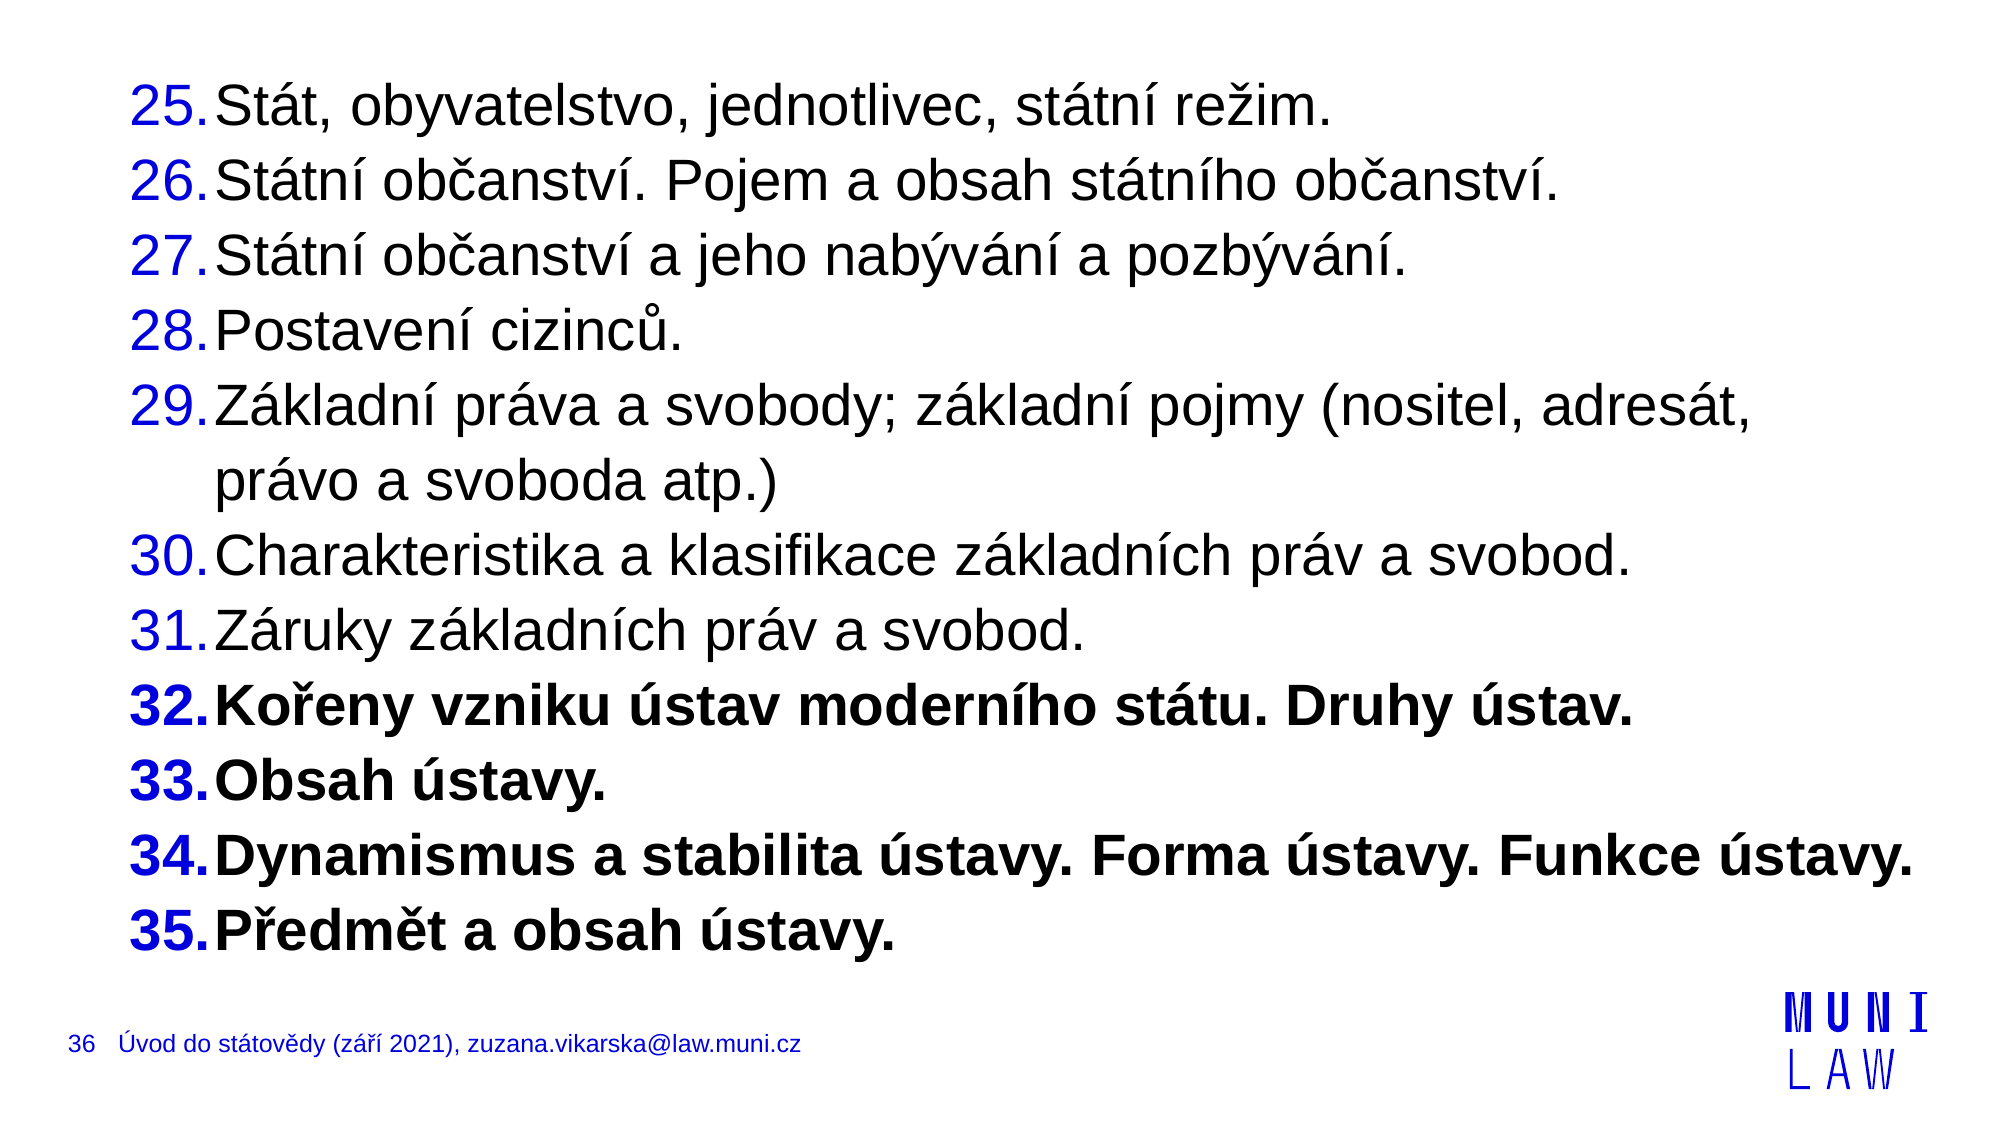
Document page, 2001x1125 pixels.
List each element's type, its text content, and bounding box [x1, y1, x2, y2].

footer Úvod do státovědy (září 2021), zuzana.vikarska@law.muni.cz [118, 1021, 1418, 1063]
list Stát, obyvatelstvo, jednotlivec, státní režim. Státní občanství. Pojem a obsah státního občanství. Státní občanství a jeho nabývání a pozbývání. Postavení cizinců. Základní práva a svobody; základní pojmy (nositel, adresát, právo a svoboda atp.) Charakteristika a klasifikace základních práv a svobod. Záruky základních práv a svobod. Kořeny vzniku ústav moderního státu. Druhy ústav. Obsah ústavy. Dynamismus a stabilita ústavy. Forma ústavy. Funkce ústavy. Předmět a obsah ústavy. [118, 62, 1945, 906]
slide_number 36 [67, 1021, 110, 1063]
